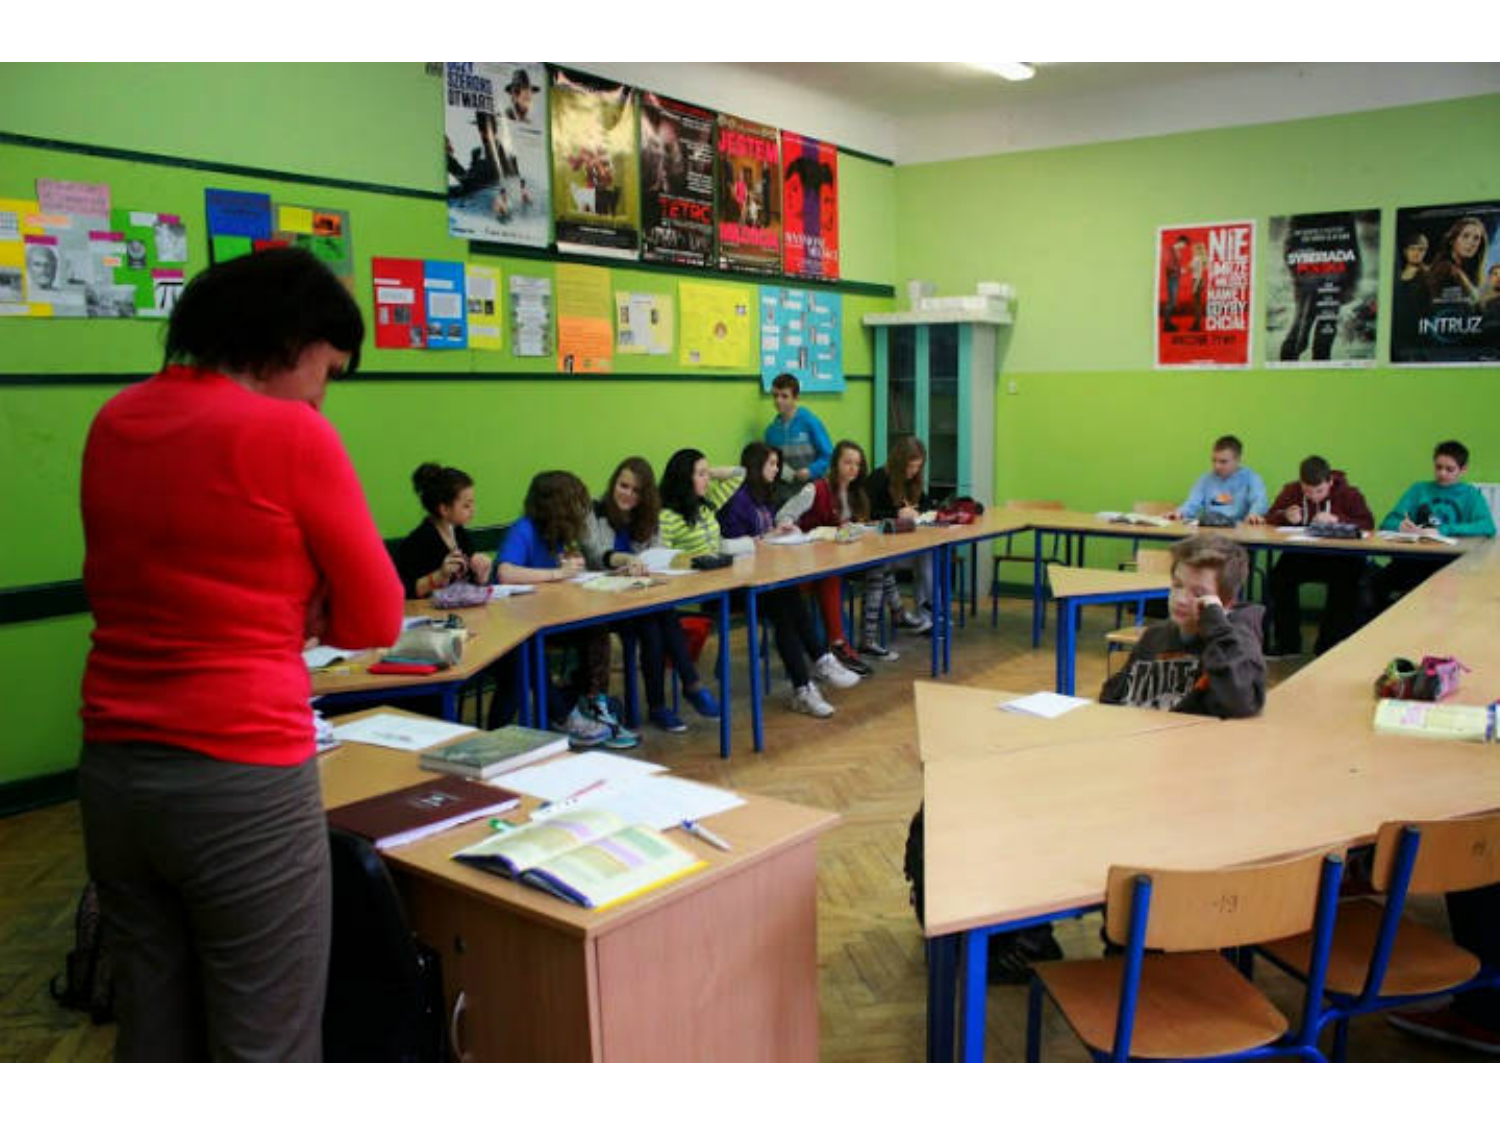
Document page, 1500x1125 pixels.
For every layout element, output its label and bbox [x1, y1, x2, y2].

picture [0, 62, 1500, 1063]
